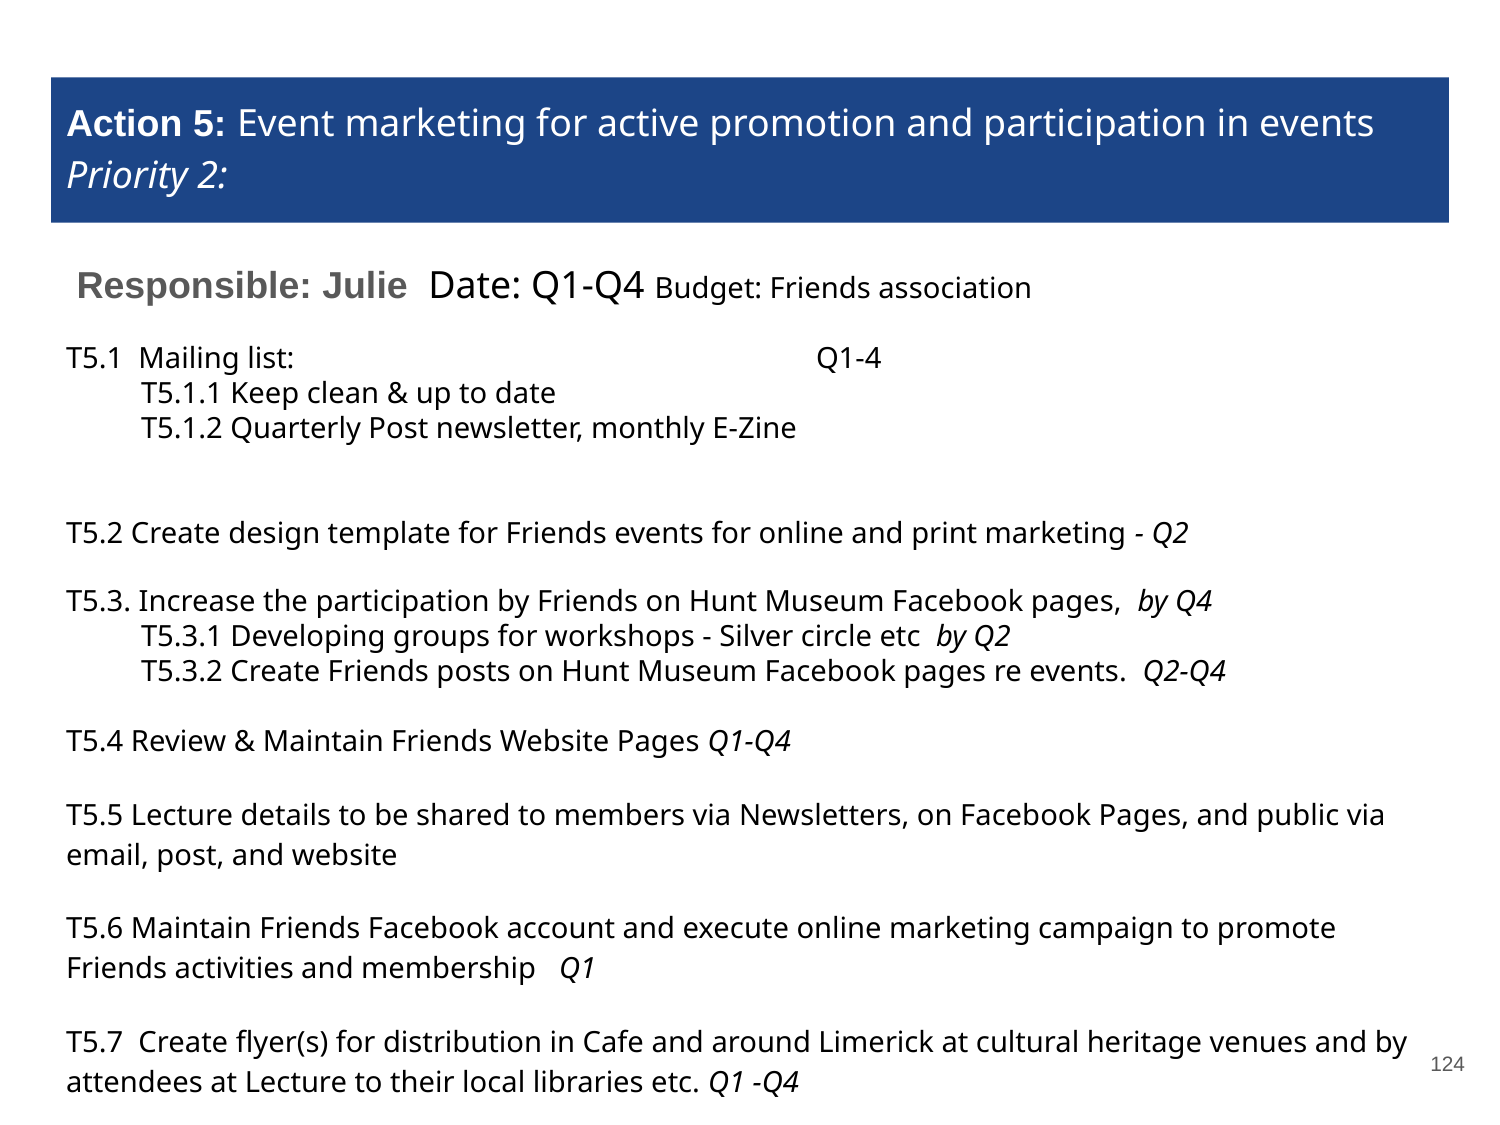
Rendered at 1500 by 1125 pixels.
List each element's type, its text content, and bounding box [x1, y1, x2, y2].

title Action 5: Event marketing for active promotion and participation in events Priority 2: [51, 77, 1449, 223]
slide_number ‹#› [1389, 1019, 1480, 1106]
list Responsible: Julie Date: Q1-Q4 Budget: Friends association T5.1 Mailing list: Q1-4 T5.1.1 Keep clean & up to date T5.1.2 Quarterly Post newsletter, monthly E-Zine T5.2 Create design template for Friends events for online and print marketing - Q2 T5.3. Increase the participation by Friends on Hunt Museum Facebook pages, by Q4 T5.3.1 Developing groups for workshops - Silver circle etc by Q2 T5.3.2 Create Friends posts on Hunt Museum Facebook pages re events. Q2-Q4 T5.4 Review & Maintain Friends Website Pages Q1-Q4 T5.5 Lecture details to be shared to members via Newsletters, on Facebook Pages, and public via email, post, and website T5.6 Maintain Friends Facebook account and execute online marketing campaign to promote Friends activities and membership Q1 T5.7 Create flyer(s) for distribution in Cafe and around Limerick at cultural heritage venues and by attendees at Lecture to their local libraries etc. Q1 -Q4 [51, 239, 1449, 1106]
